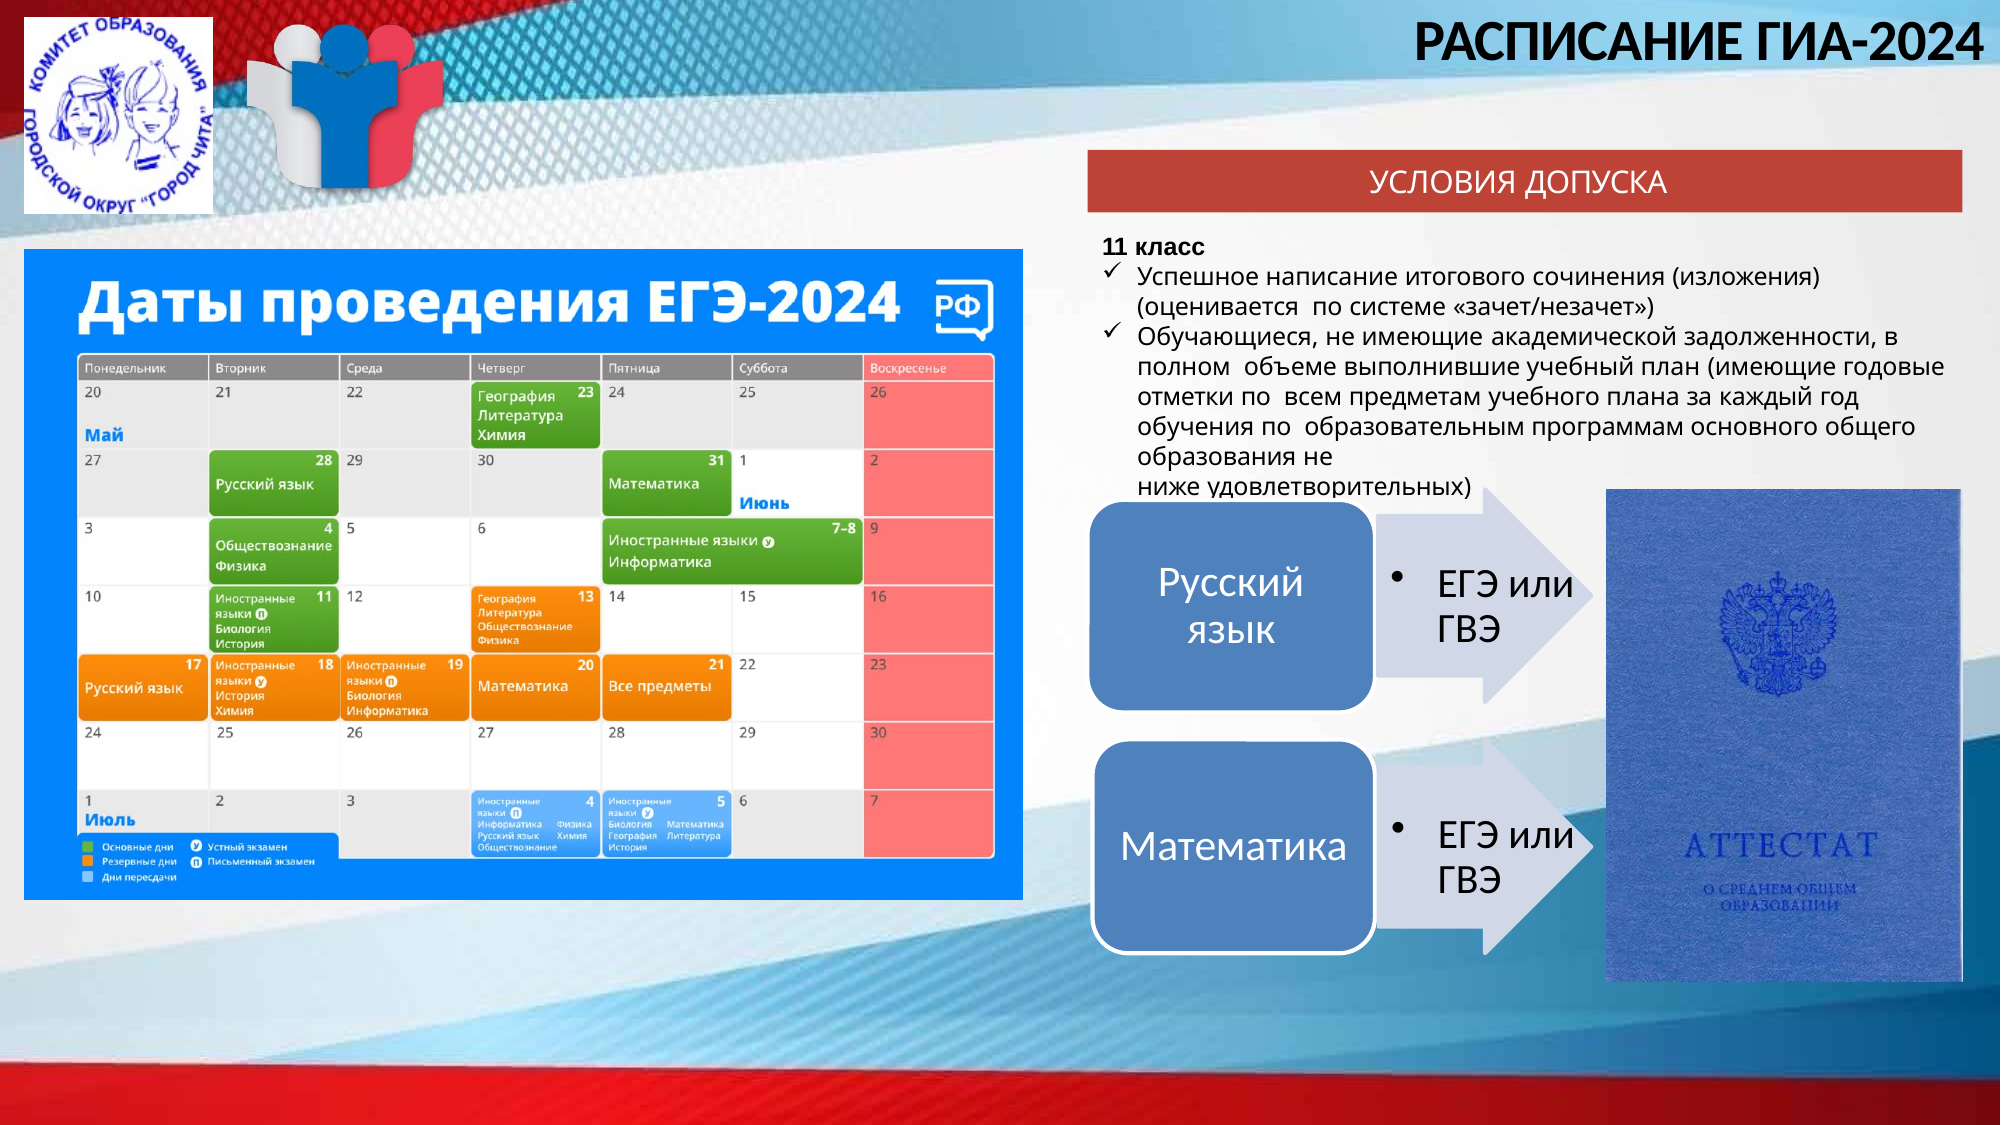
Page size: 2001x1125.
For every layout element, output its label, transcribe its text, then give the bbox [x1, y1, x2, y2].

text_box [1087, 149, 1963, 213]
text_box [1378, 740, 1606, 954]
text_box 11 класс Успешное написание итогового сочинения (изложения) (оценивается по системе «зачет/незачет») Обучающиеся, не имеющие академической задолженности, в полном объеме выполнившие учебный план (имеющие годовые отметки по всем предметам учебного плана за каждый год обучения по образовательным программам основного общего образования не ниже удовлетворительных) [1100, 228, 1963, 498]
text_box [1377, 489, 1606, 703]
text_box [1092, 739, 1376, 954]
picture [0, 0, 2000, 1125]
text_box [1087, 499, 1376, 713]
text_box УСЛОВИЯ ДОПУСКА [1367, 160, 1683, 200]
text_box РАСПИСАНИЕ ГИА-2024 [1412, 0, 2000, 72]
